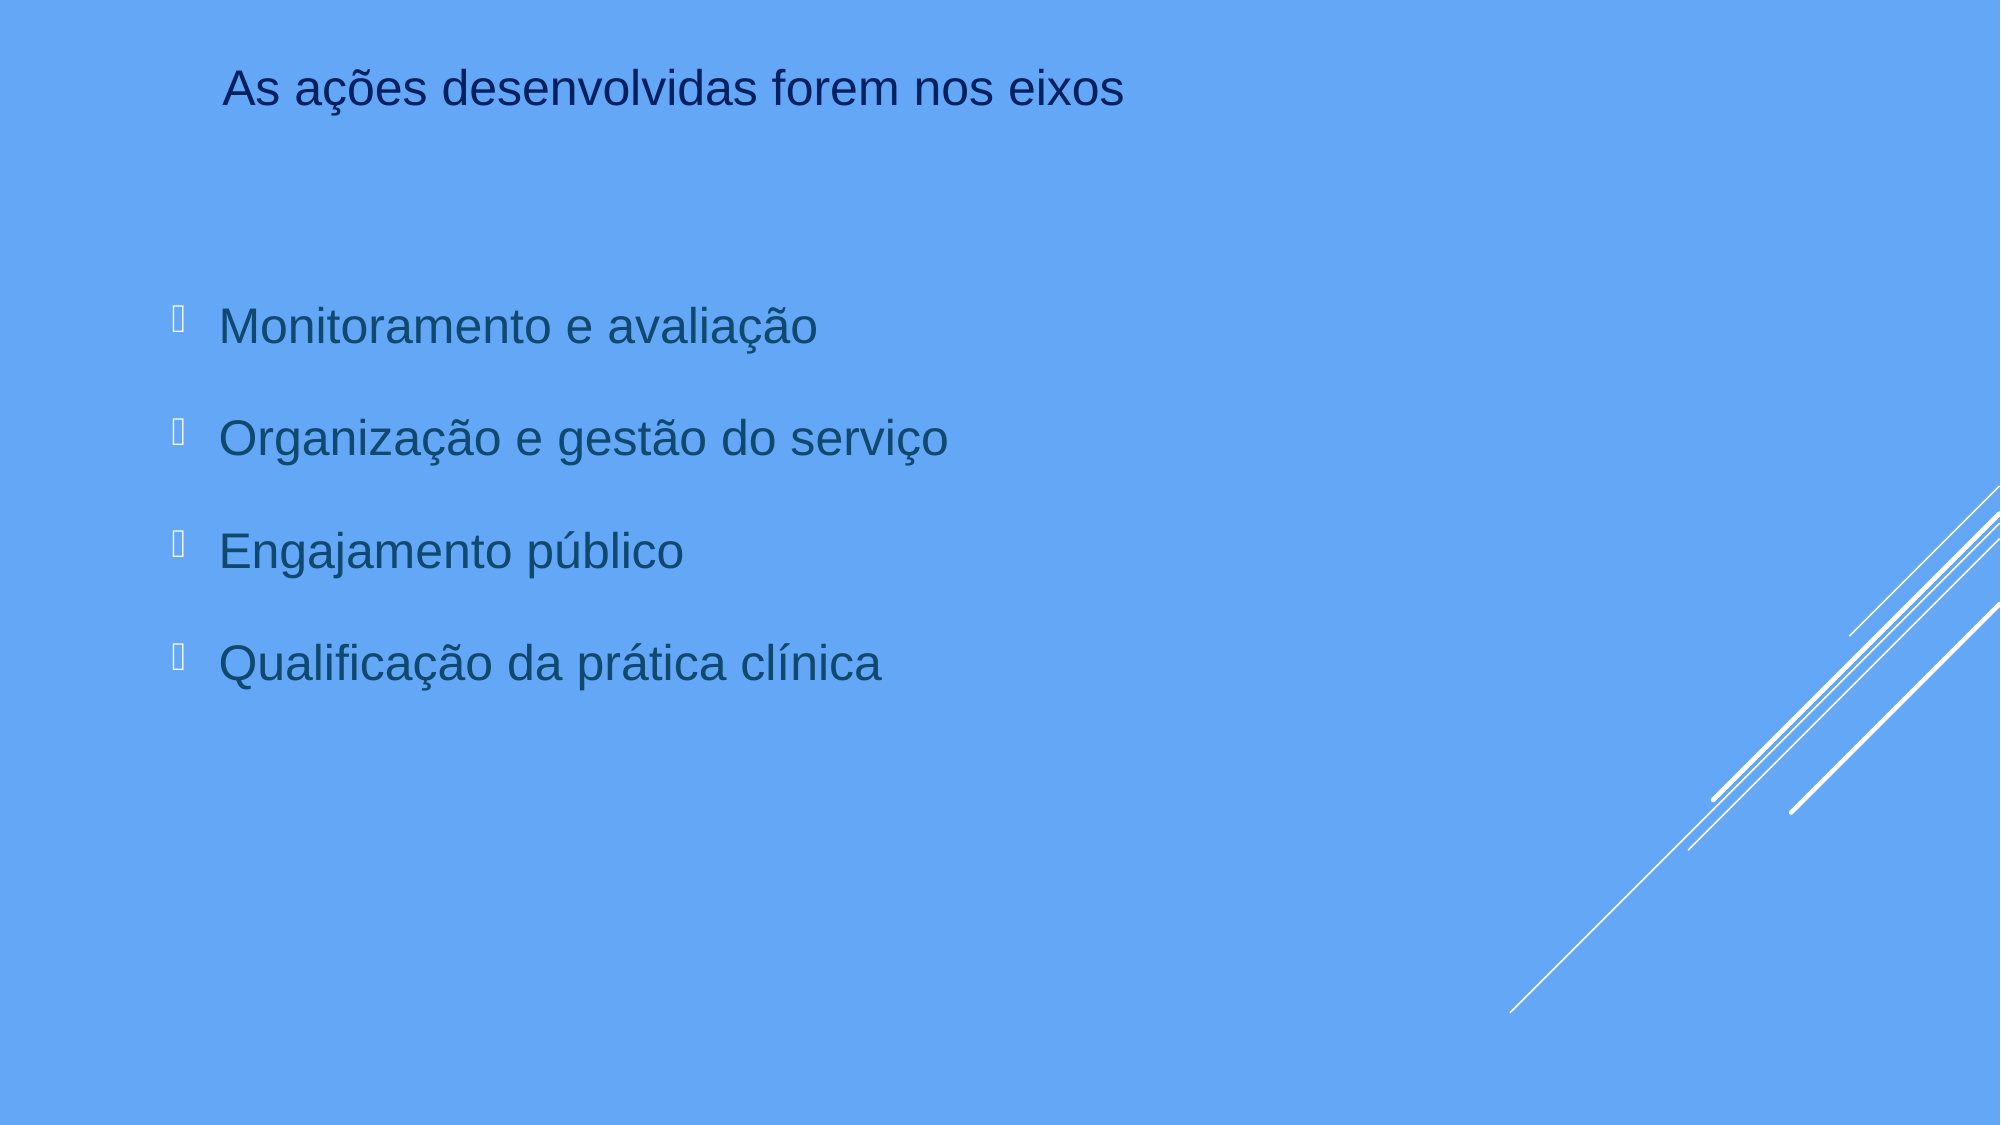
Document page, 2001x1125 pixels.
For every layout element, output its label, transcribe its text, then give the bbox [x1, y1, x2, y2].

title As ações desenvolvidas forem nos eixos [207, 0, 1608, 169]
list Monitoramento e avaliação Organização e gestão do serviço Engajamento público Qualificação da prática clínica [156, 169, 1919, 968]
